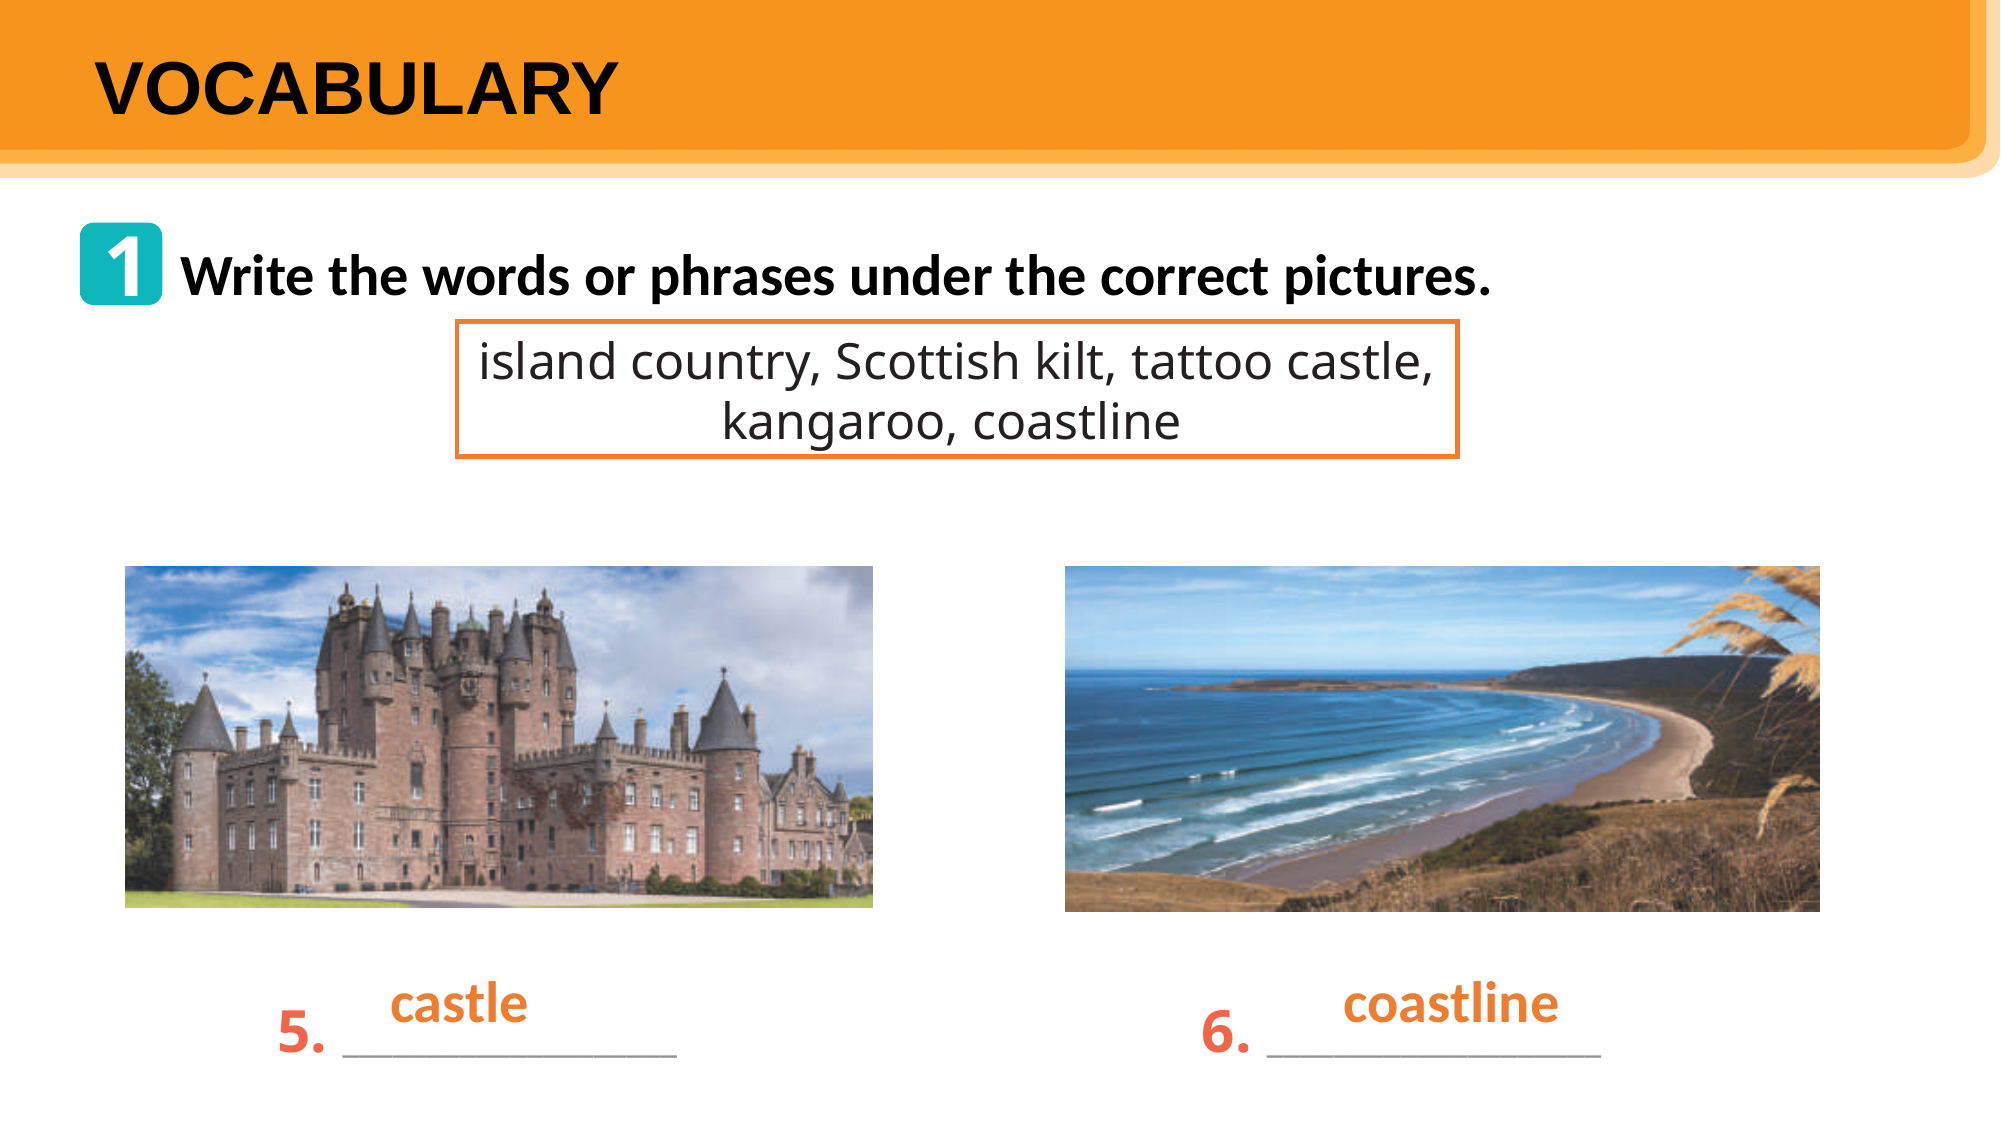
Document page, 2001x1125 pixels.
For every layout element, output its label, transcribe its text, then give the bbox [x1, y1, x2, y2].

text_box 6. ____________________ [1119, 986, 1693, 1072]
picture [0, 0, 2000, 178]
text_box 5. ____________________ [195, 986, 769, 1072]
text_box 1 [88, 205, 154, 321]
text_box [154, 222, 164, 305]
picture [1065, 566, 1820, 912]
text_box coastline [1328, 956, 1719, 1042]
text_box [78, 222, 88, 305]
text_box island country, Scottish kilt, tattoo castle, kangaroo, coastline [456, 321, 1458, 458]
text_box castle [375, 956, 671, 1042]
picture [125, 566, 873, 908]
text_box Write the words or phrases under the correct pictures. [165, 229, 1905, 315]
